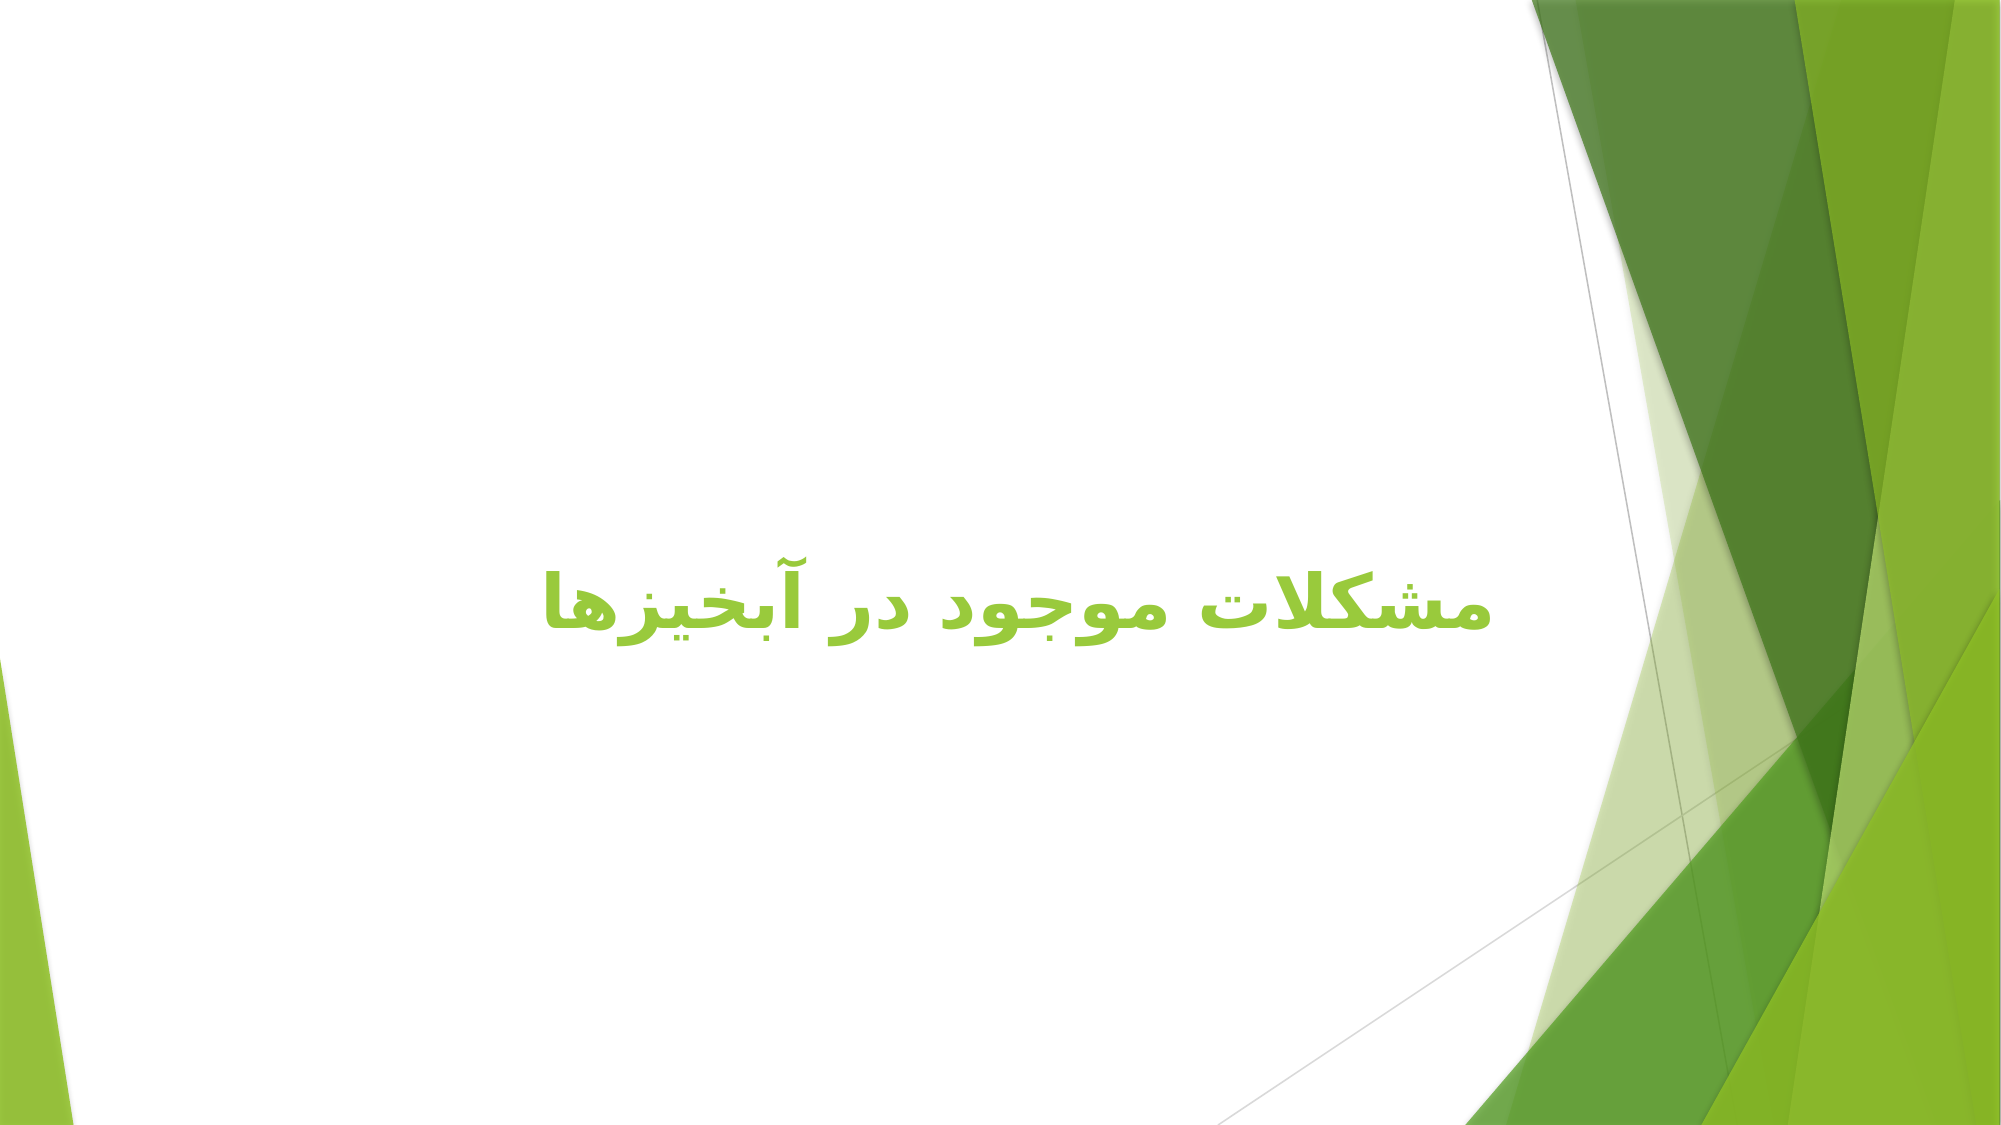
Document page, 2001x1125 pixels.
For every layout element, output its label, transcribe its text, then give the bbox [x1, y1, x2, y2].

text_box مشکلات موجود در آبخیزها [525, 456, 1512, 652]
